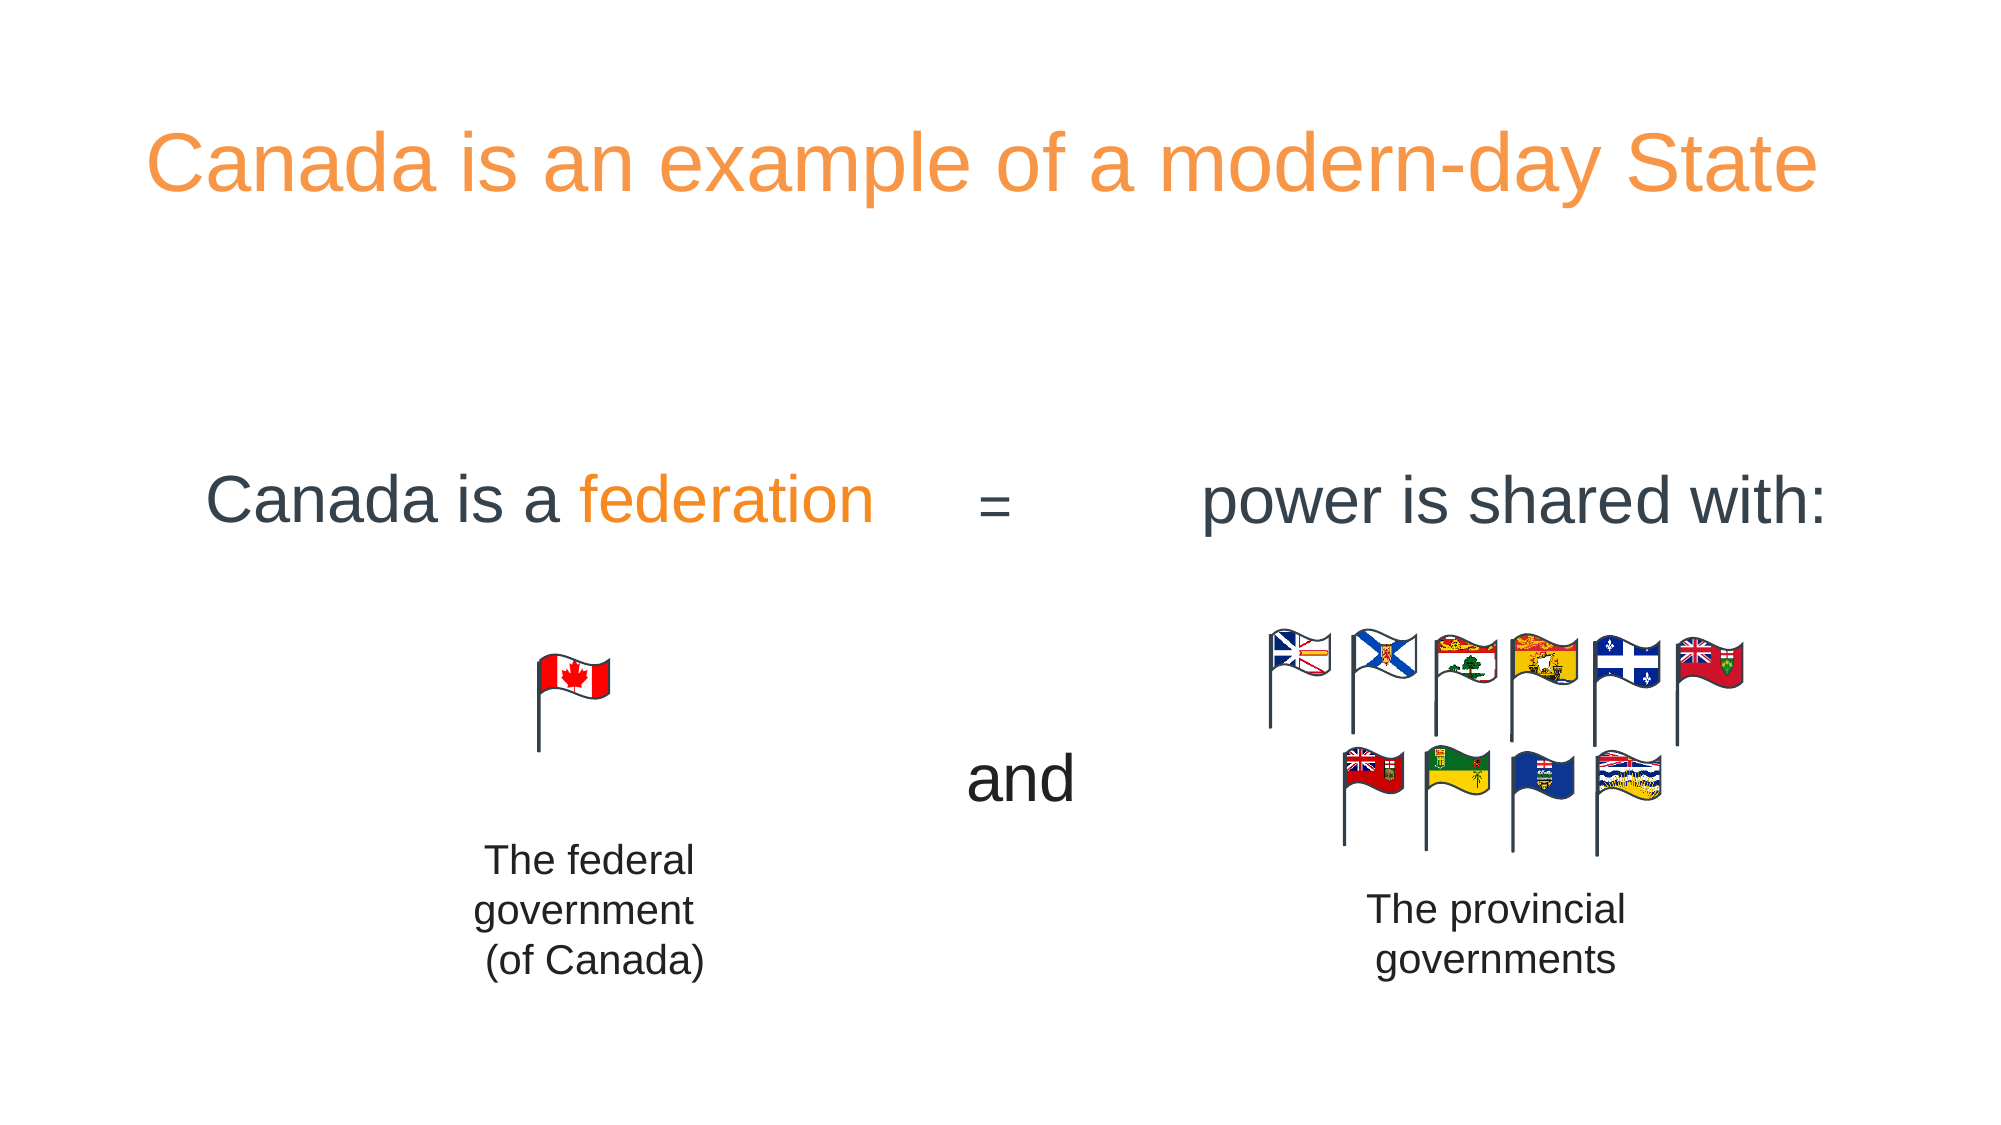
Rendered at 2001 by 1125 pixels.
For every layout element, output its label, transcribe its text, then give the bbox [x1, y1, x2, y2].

text_box and [945, 727, 1099, 823]
text_box = [964, 460, 1028, 546]
text_box The provincial governments [1271, 874, 1721, 990]
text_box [1269, 629, 1743, 856]
title Canada is an example of a modern-day State [145, 119, 1855, 270]
text_box The federal government ​ ​ (of Canada) [364, 825, 815, 991]
text_box power is shared with: [1036, 449, 1956, 545]
text_box Canada is a federation [112, 448, 969, 604]
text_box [538, 654, 610, 752]
